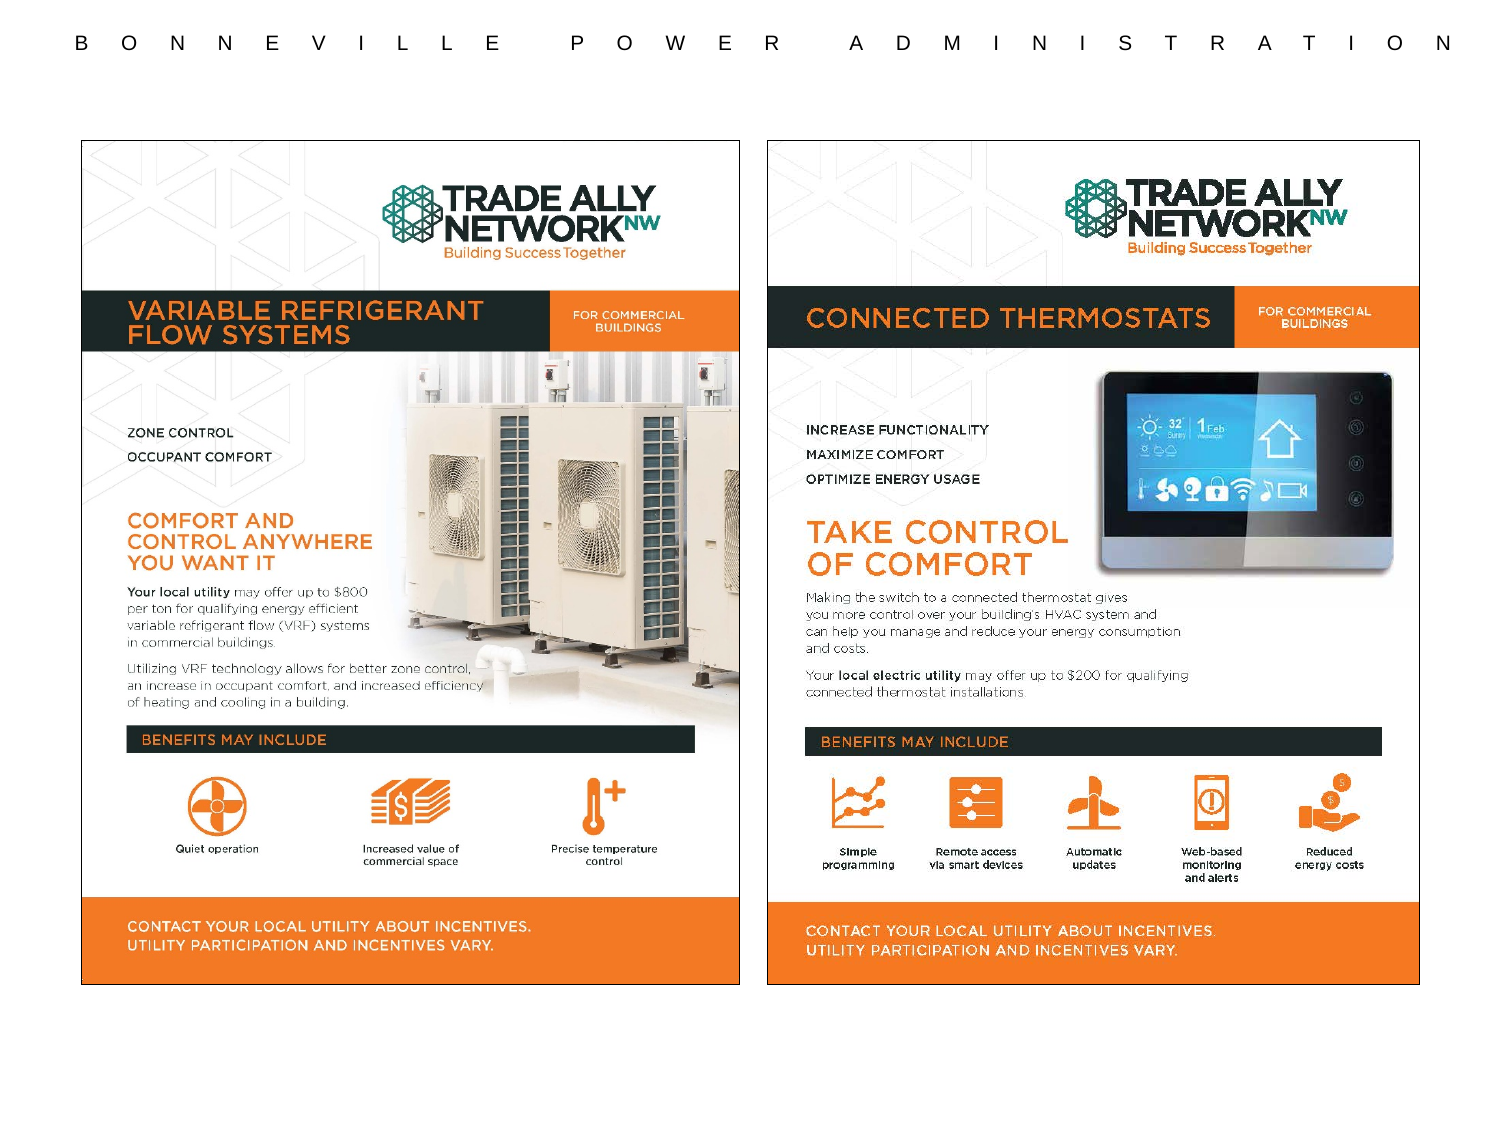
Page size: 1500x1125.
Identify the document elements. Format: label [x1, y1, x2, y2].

picture [767, 140, 1421, 985]
picture [81, 140, 741, 985]
